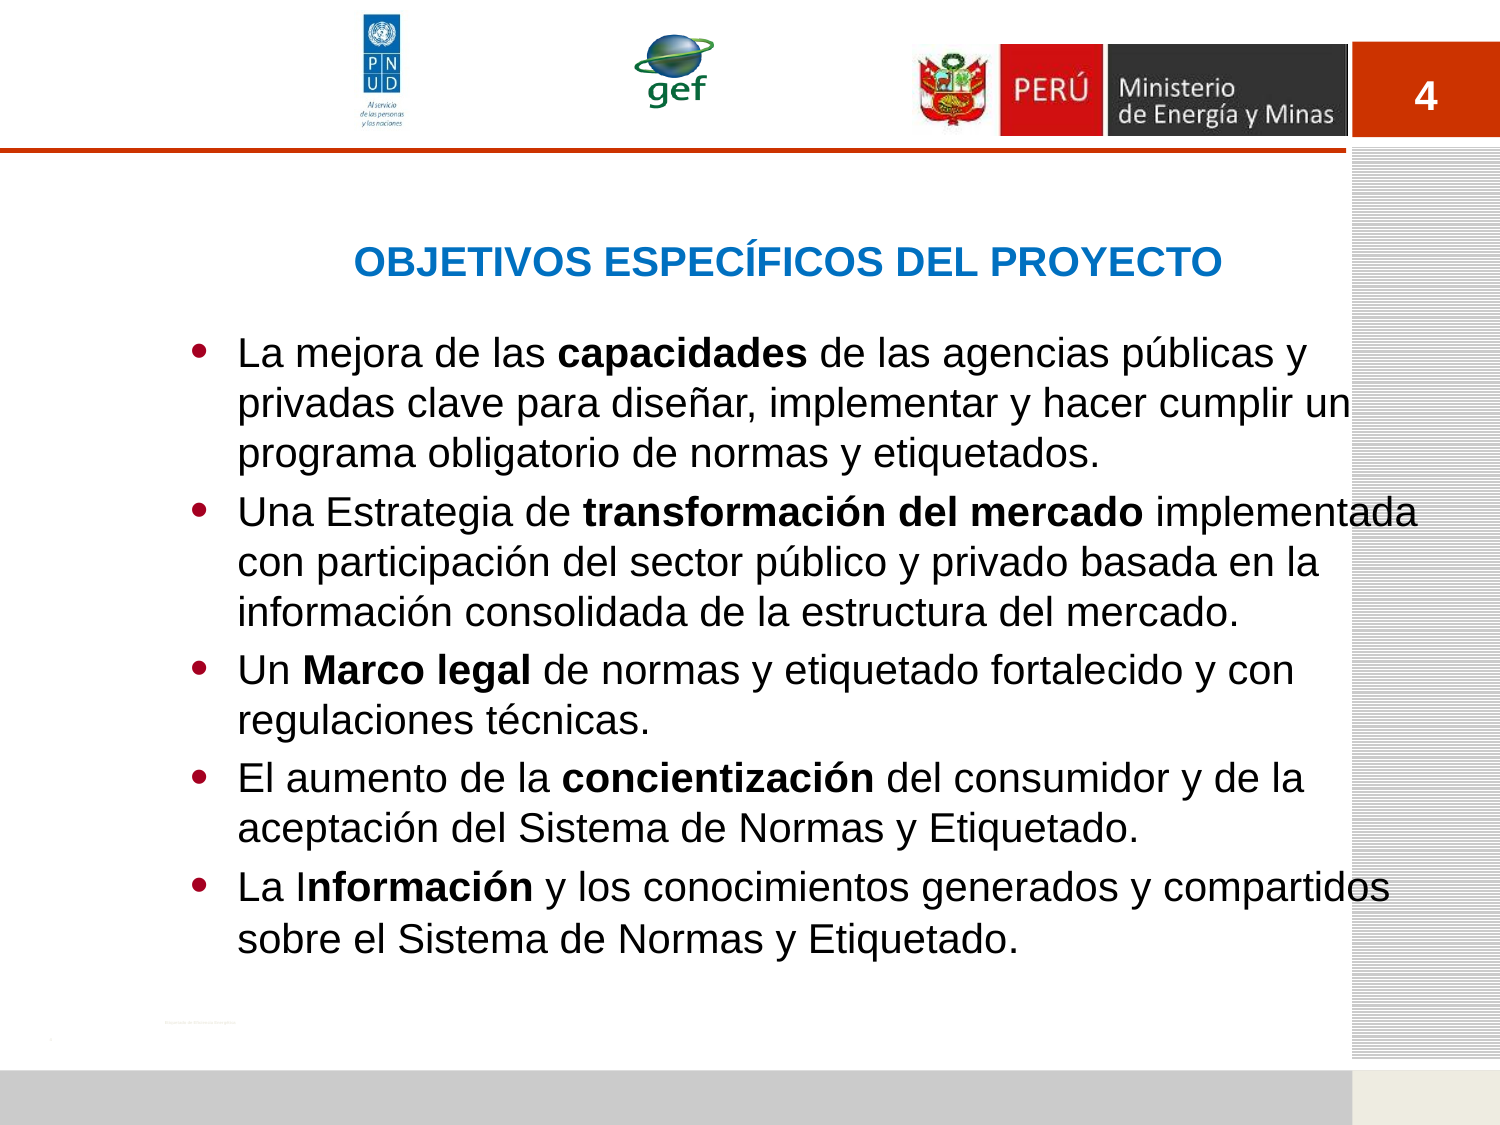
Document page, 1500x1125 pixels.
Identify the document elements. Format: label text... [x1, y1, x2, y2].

text_box OBJETIVOS ESPECÍFICOS DEL PROYECTO [194, 199, 1353, 319]
slide_number 4 [23, 1018, 99, 1094]
list La mejora de las capacidades de las agencias públicas y privadas clave para diseñar, implementar y hacer cumplir un programa obligatorio de normas y etiquetados. Una Estrategia de transformación del mercado implementada con participación del sector público y privado basada en la información consolidada de la estructura del mercado. Un Marco legal de normas y etiquetado fortalecido y con regulaciones técnicas. El aumento de la concientización del consumidor y de la aceptación del Sistema de Normas y Etiquetado. La Información y los conocimientos generados y compartidos sobre el Sistema de Normas y Etiquetado. [100, 318, 1442, 996]
picture [631, 31, 716, 110]
picture [353, 9, 410, 132]
footer Etiquetado de Eficiencia Energética [150, 1012, 800, 1088]
picture [912, 44, 1348, 136]
